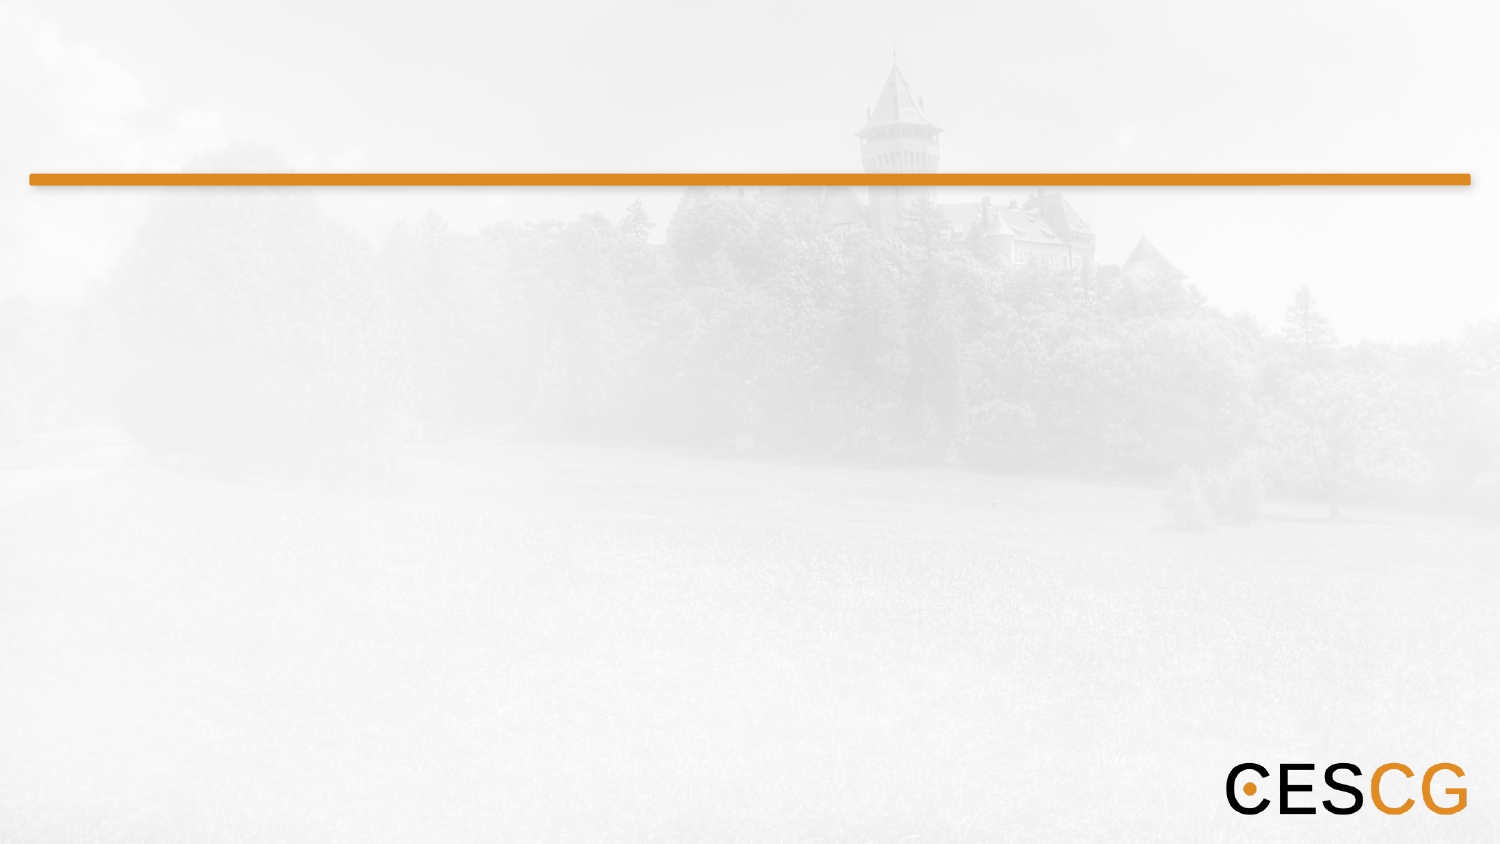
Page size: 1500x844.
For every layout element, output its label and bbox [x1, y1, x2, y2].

picture [1222, 753, 1471, 844]
